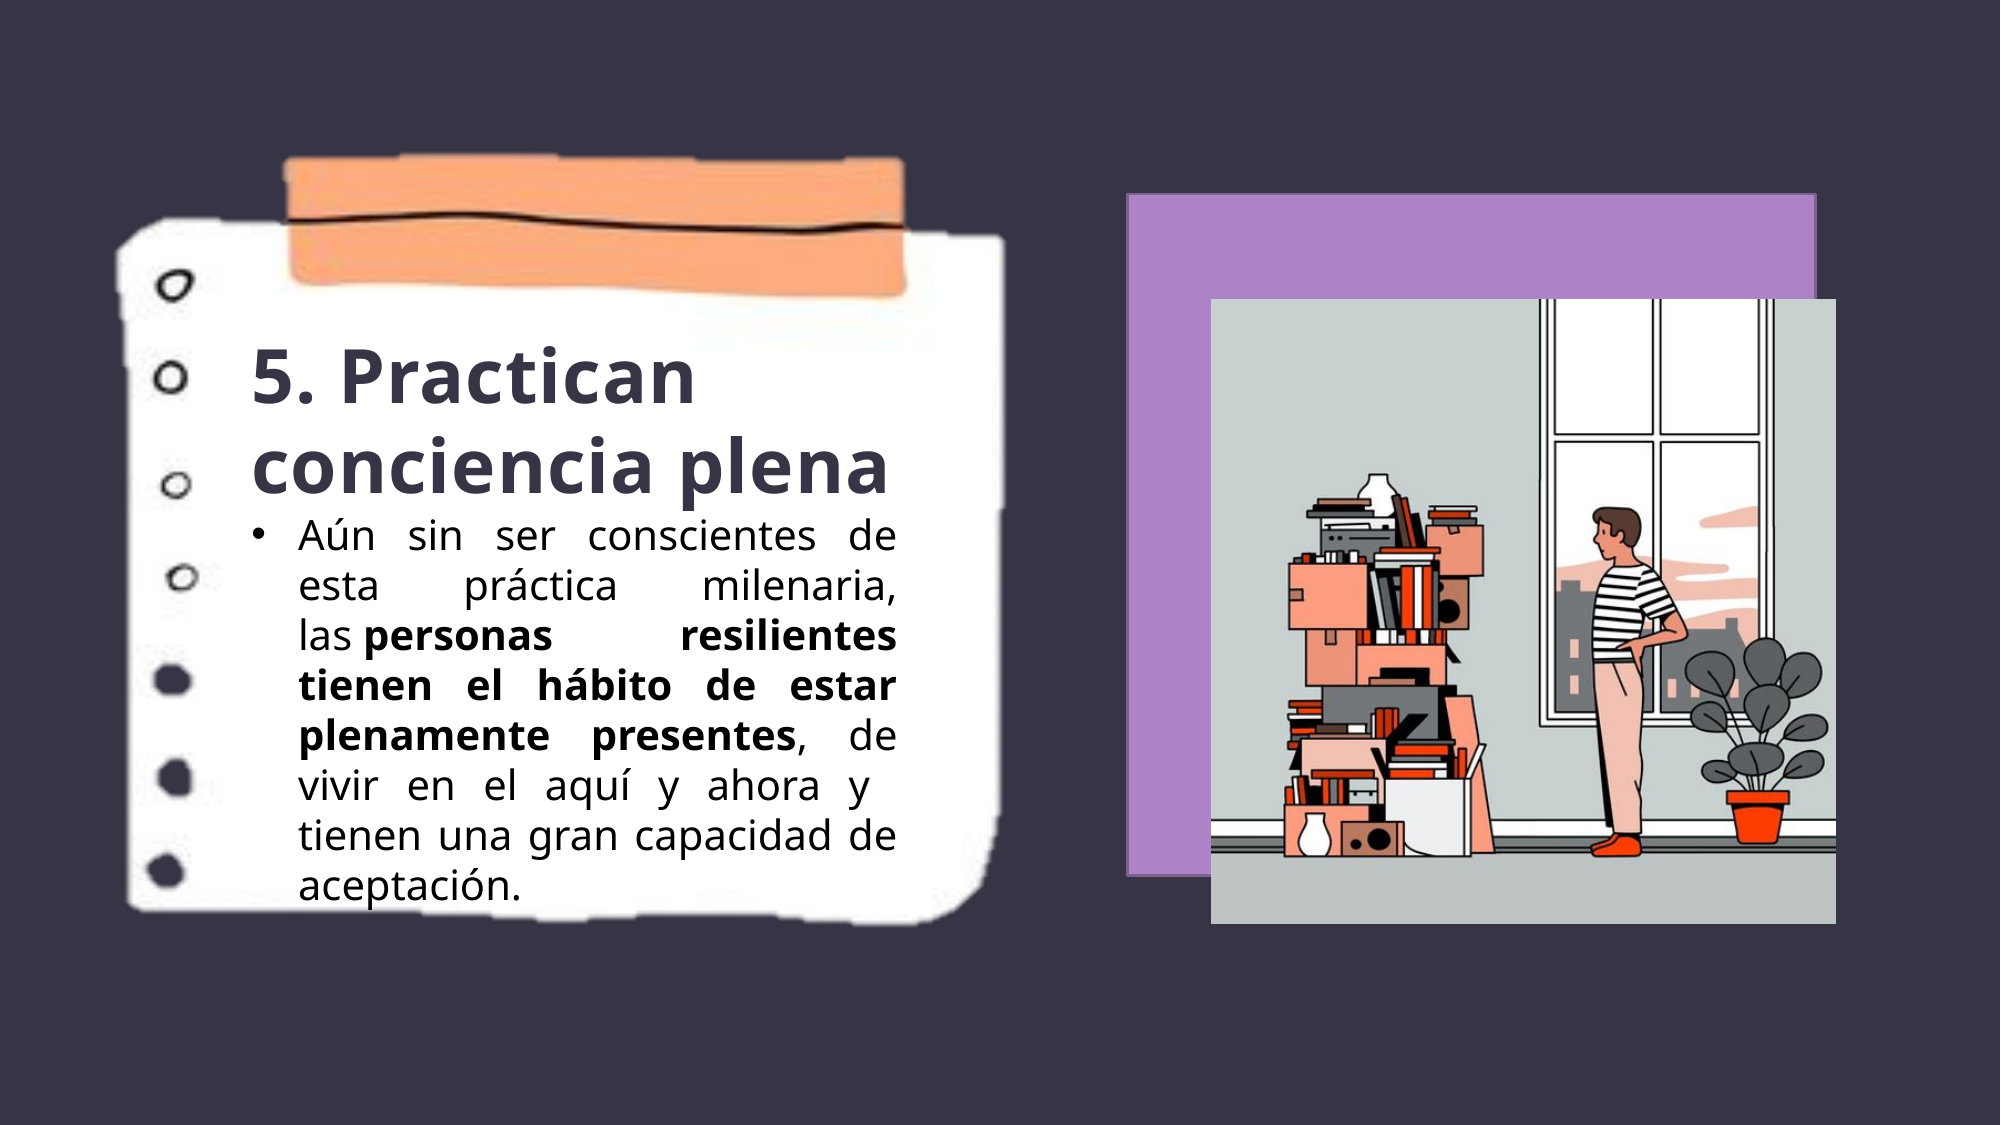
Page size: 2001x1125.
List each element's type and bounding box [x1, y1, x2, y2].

picture [1211, 299, 1836, 925]
picture [20, 102, 1068, 964]
text_box [1126, 193, 1817, 877]
